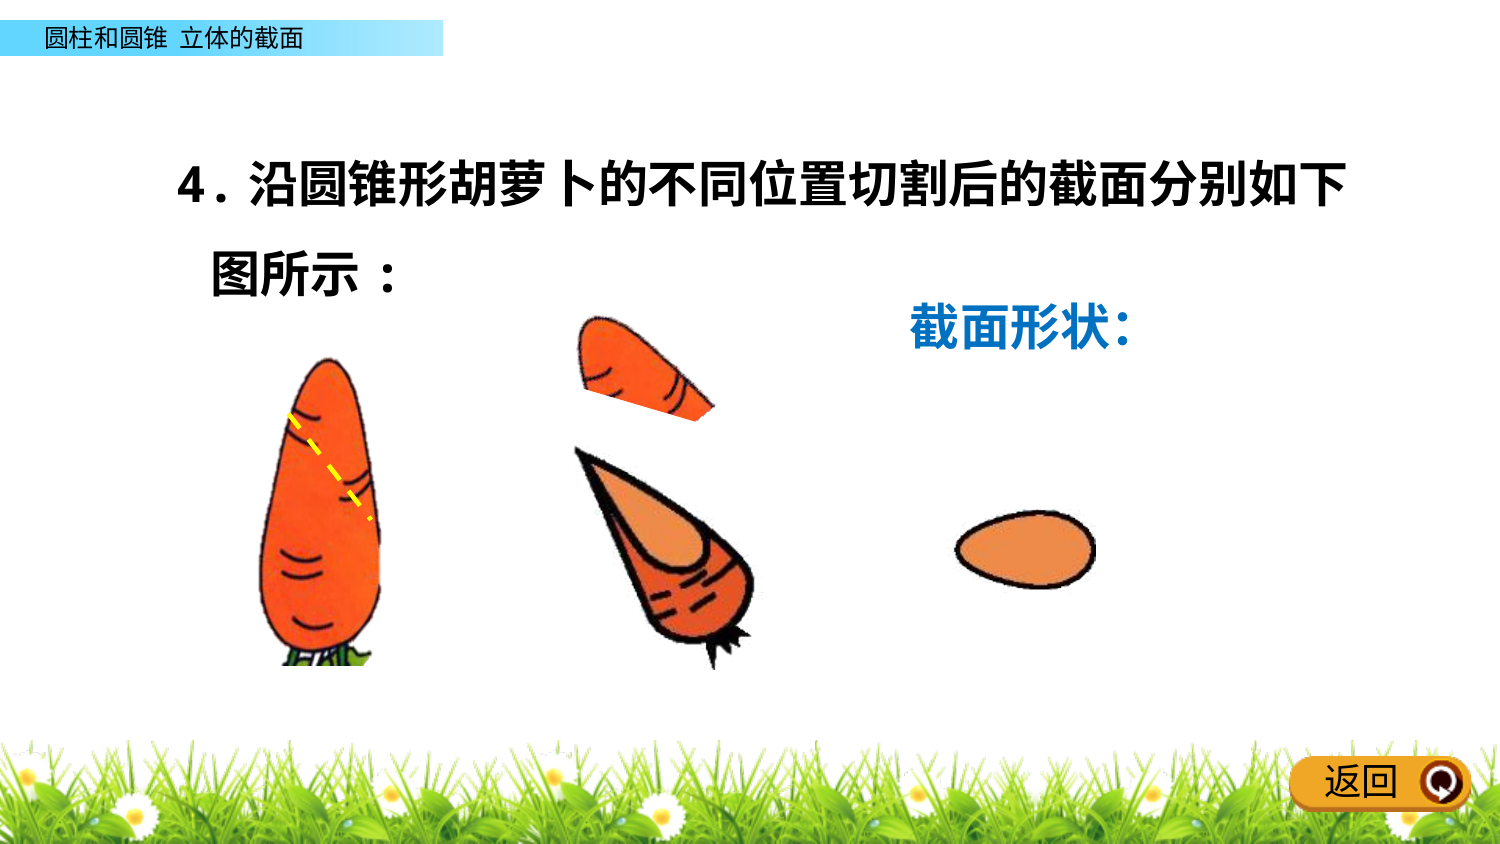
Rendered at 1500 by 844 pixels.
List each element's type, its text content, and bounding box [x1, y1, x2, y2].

text_box 截面形状： [895, 288, 1175, 364]
picture [0, 740, 1500, 844]
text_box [288, 413, 372, 521]
picture [497, 235, 813, 671]
text_box 4.沿圆锥形胡萝卜的不同位置切割后的截面分别如下 图所示: [117, 114, 1500, 310]
picture [922, 470, 1097, 659]
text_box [1288, 750, 1471, 812]
picture [253, 284, 398, 666]
